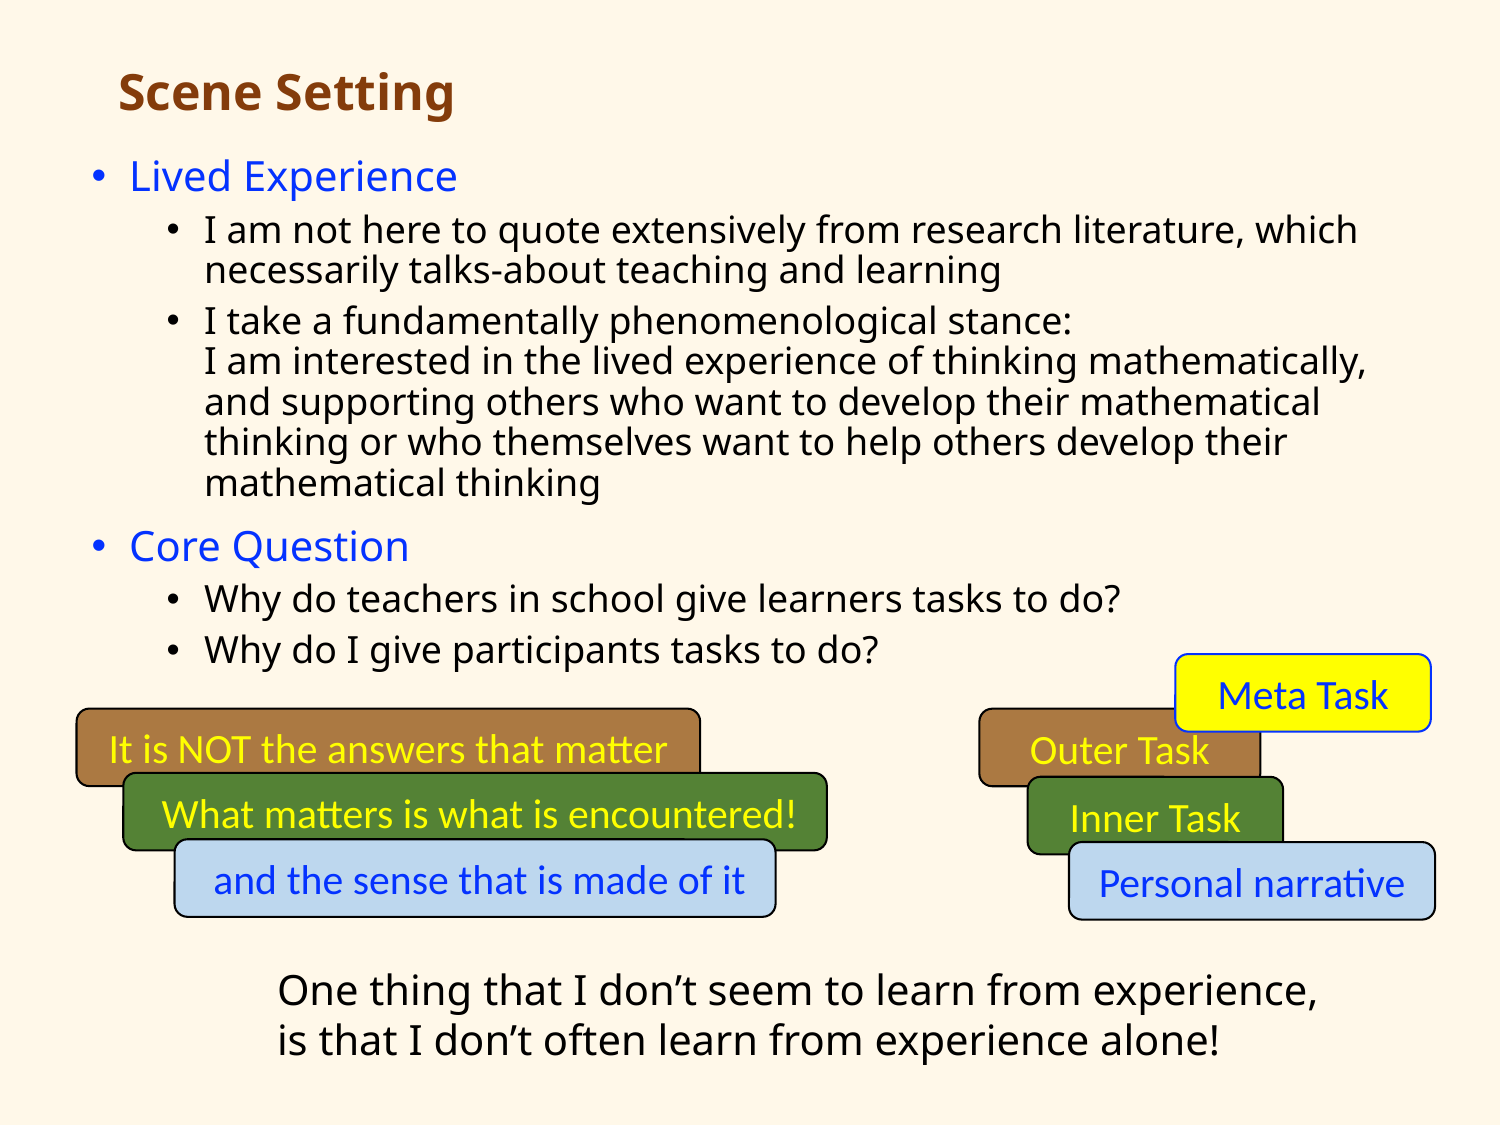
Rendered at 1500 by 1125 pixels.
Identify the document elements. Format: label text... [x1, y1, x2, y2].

text_box It is NOT the answers that matter [75, 707, 702, 788]
text_box Inner Task [1026, 775, 1285, 856]
text_box What matters is what is encountered! [122, 771, 828, 852]
title Scene Setting [103, 59, 1397, 147]
text_box Personal narrative [1067, 840, 1437, 921]
text_box Outer Task [978, 707, 1262, 788]
text_box and the sense that is made of it [173, 838, 777, 918]
list Lived Experience I am not here to quote extensively from research literature, which necessarily talks-about teaching and learning I take a fundamentally phenomenological stance: I am interested in the lived experience of thinking mathematically, and supporting others who want to develop their mathematical thinking or who themselves want to help others develop their mathematical thinking Core Question Why do teachers in school give learners tasks to do? Why do I give participants tasks to do? [76, 147, 1469, 684]
text_box One thing that I don’t seem to learn from experience, is that I don’t often learn from experience alone! [262, 956, 1361, 1071]
text_box Meta Task [1174, 653, 1432, 733]
